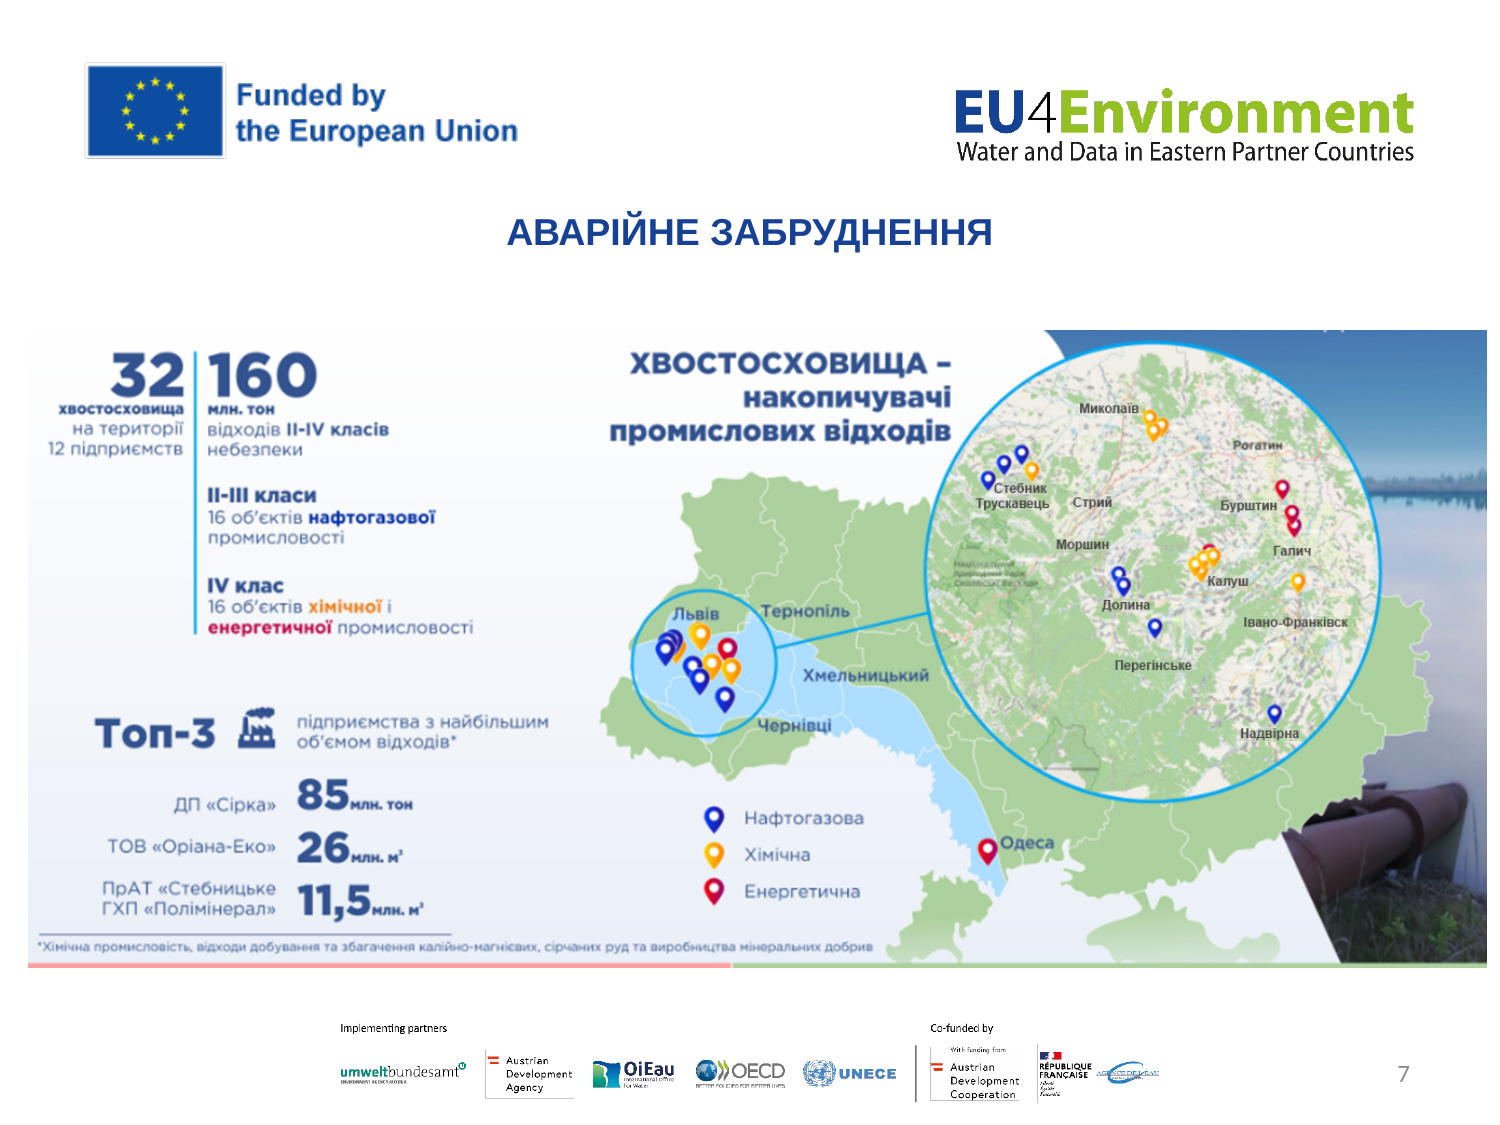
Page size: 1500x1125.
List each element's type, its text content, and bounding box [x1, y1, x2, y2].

picture [28, 330, 1487, 968]
slide_number 7 [1344, 1042, 1425, 1103]
picture [57, 49, 549, 176]
title Аварійне Забруднення [85, 183, 1415, 278]
picture [956, 88, 1414, 167]
picture [340, 1019, 1160, 1103]
